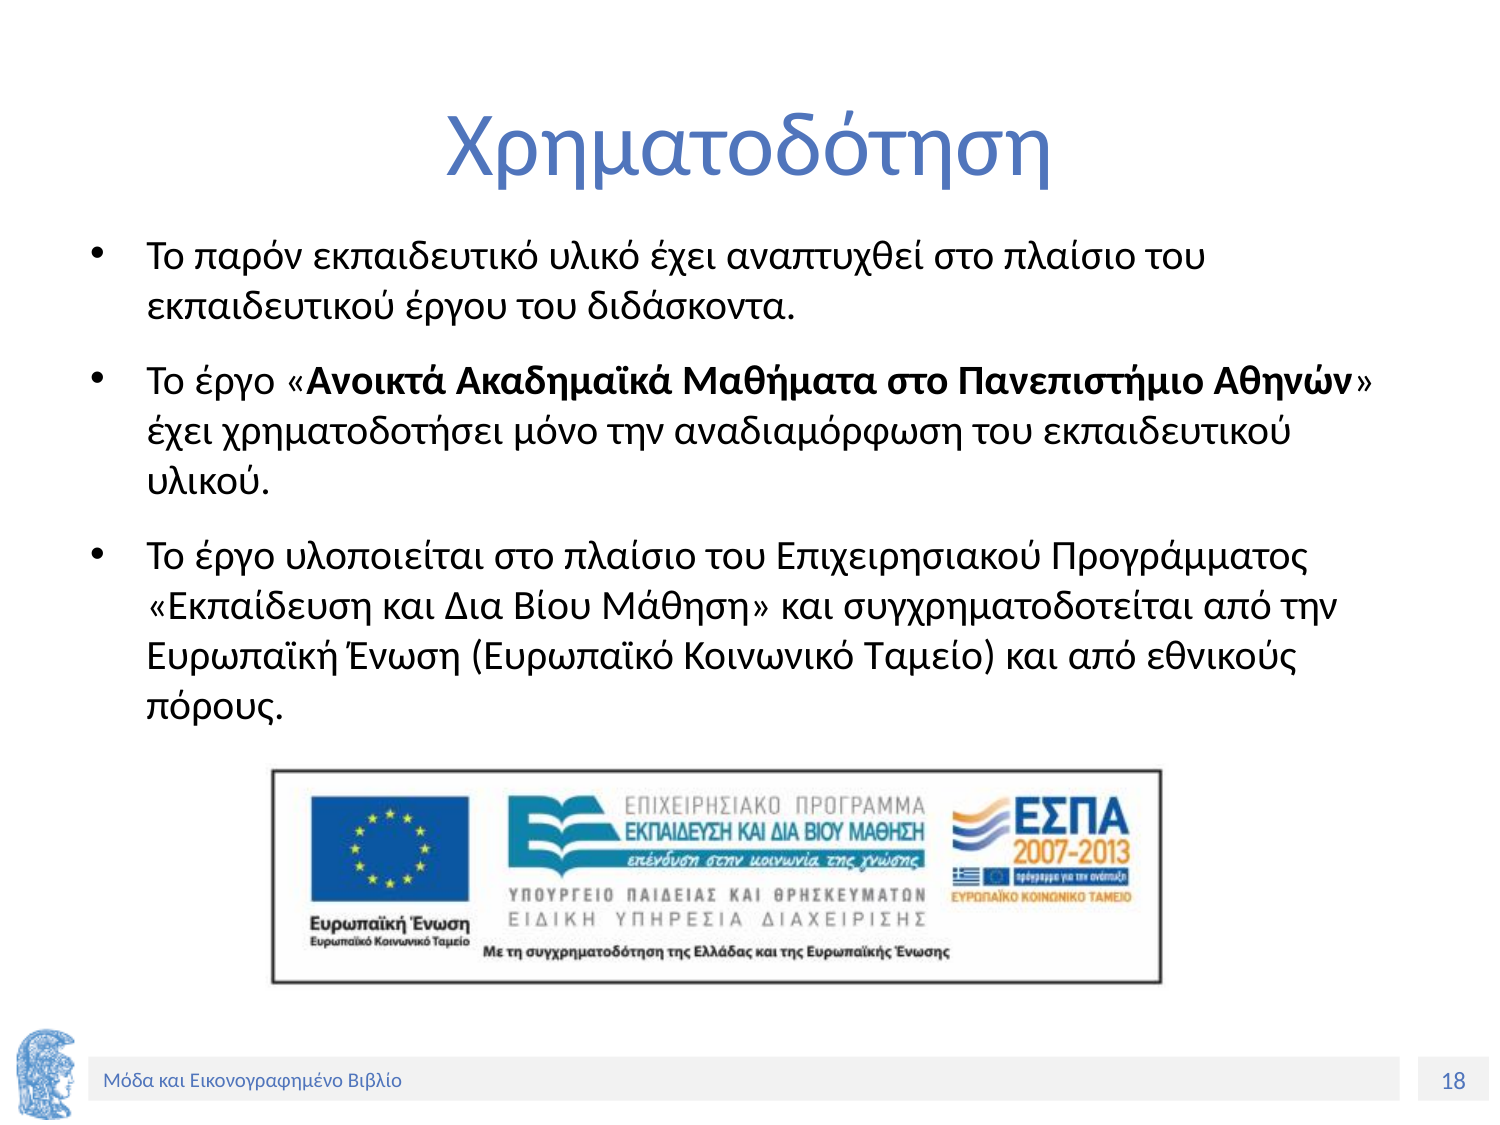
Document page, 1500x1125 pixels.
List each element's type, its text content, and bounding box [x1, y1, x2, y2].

picture [9, 1026, 81, 1120]
picture [265, 762, 1169, 991]
list Το παρόν εκπαιδευτικό υλικό έχει αναπτυχθεί στο πλαίσιο του εκπαιδευτικού έργου του διδάσκοντα. Το έργο «Ανοικτά Ακαδημαϊκά Μαθήματα στο Πανεπιστήμιο Αθηνών» έχει χρηματοδοτήσει μόνο την αναδιαμόρφωση του εκπαιδευτικού υλικού. Το έργο υλοποιείται στο πλαίσιο του Επιχειρησιακού Προγράμματος «Εκπαίδευση και Δια Βίου Μάθηση» και συγχρηματοδοτείται από την Ευρωπαϊκή Ένωση (Ευρωπαϊκό Κοινωνικό Ταμείο) και από εθνικούς πόρους. [75, 219, 1425, 963]
title Χρηματοδότηση [75, 45, 1425, 219]
